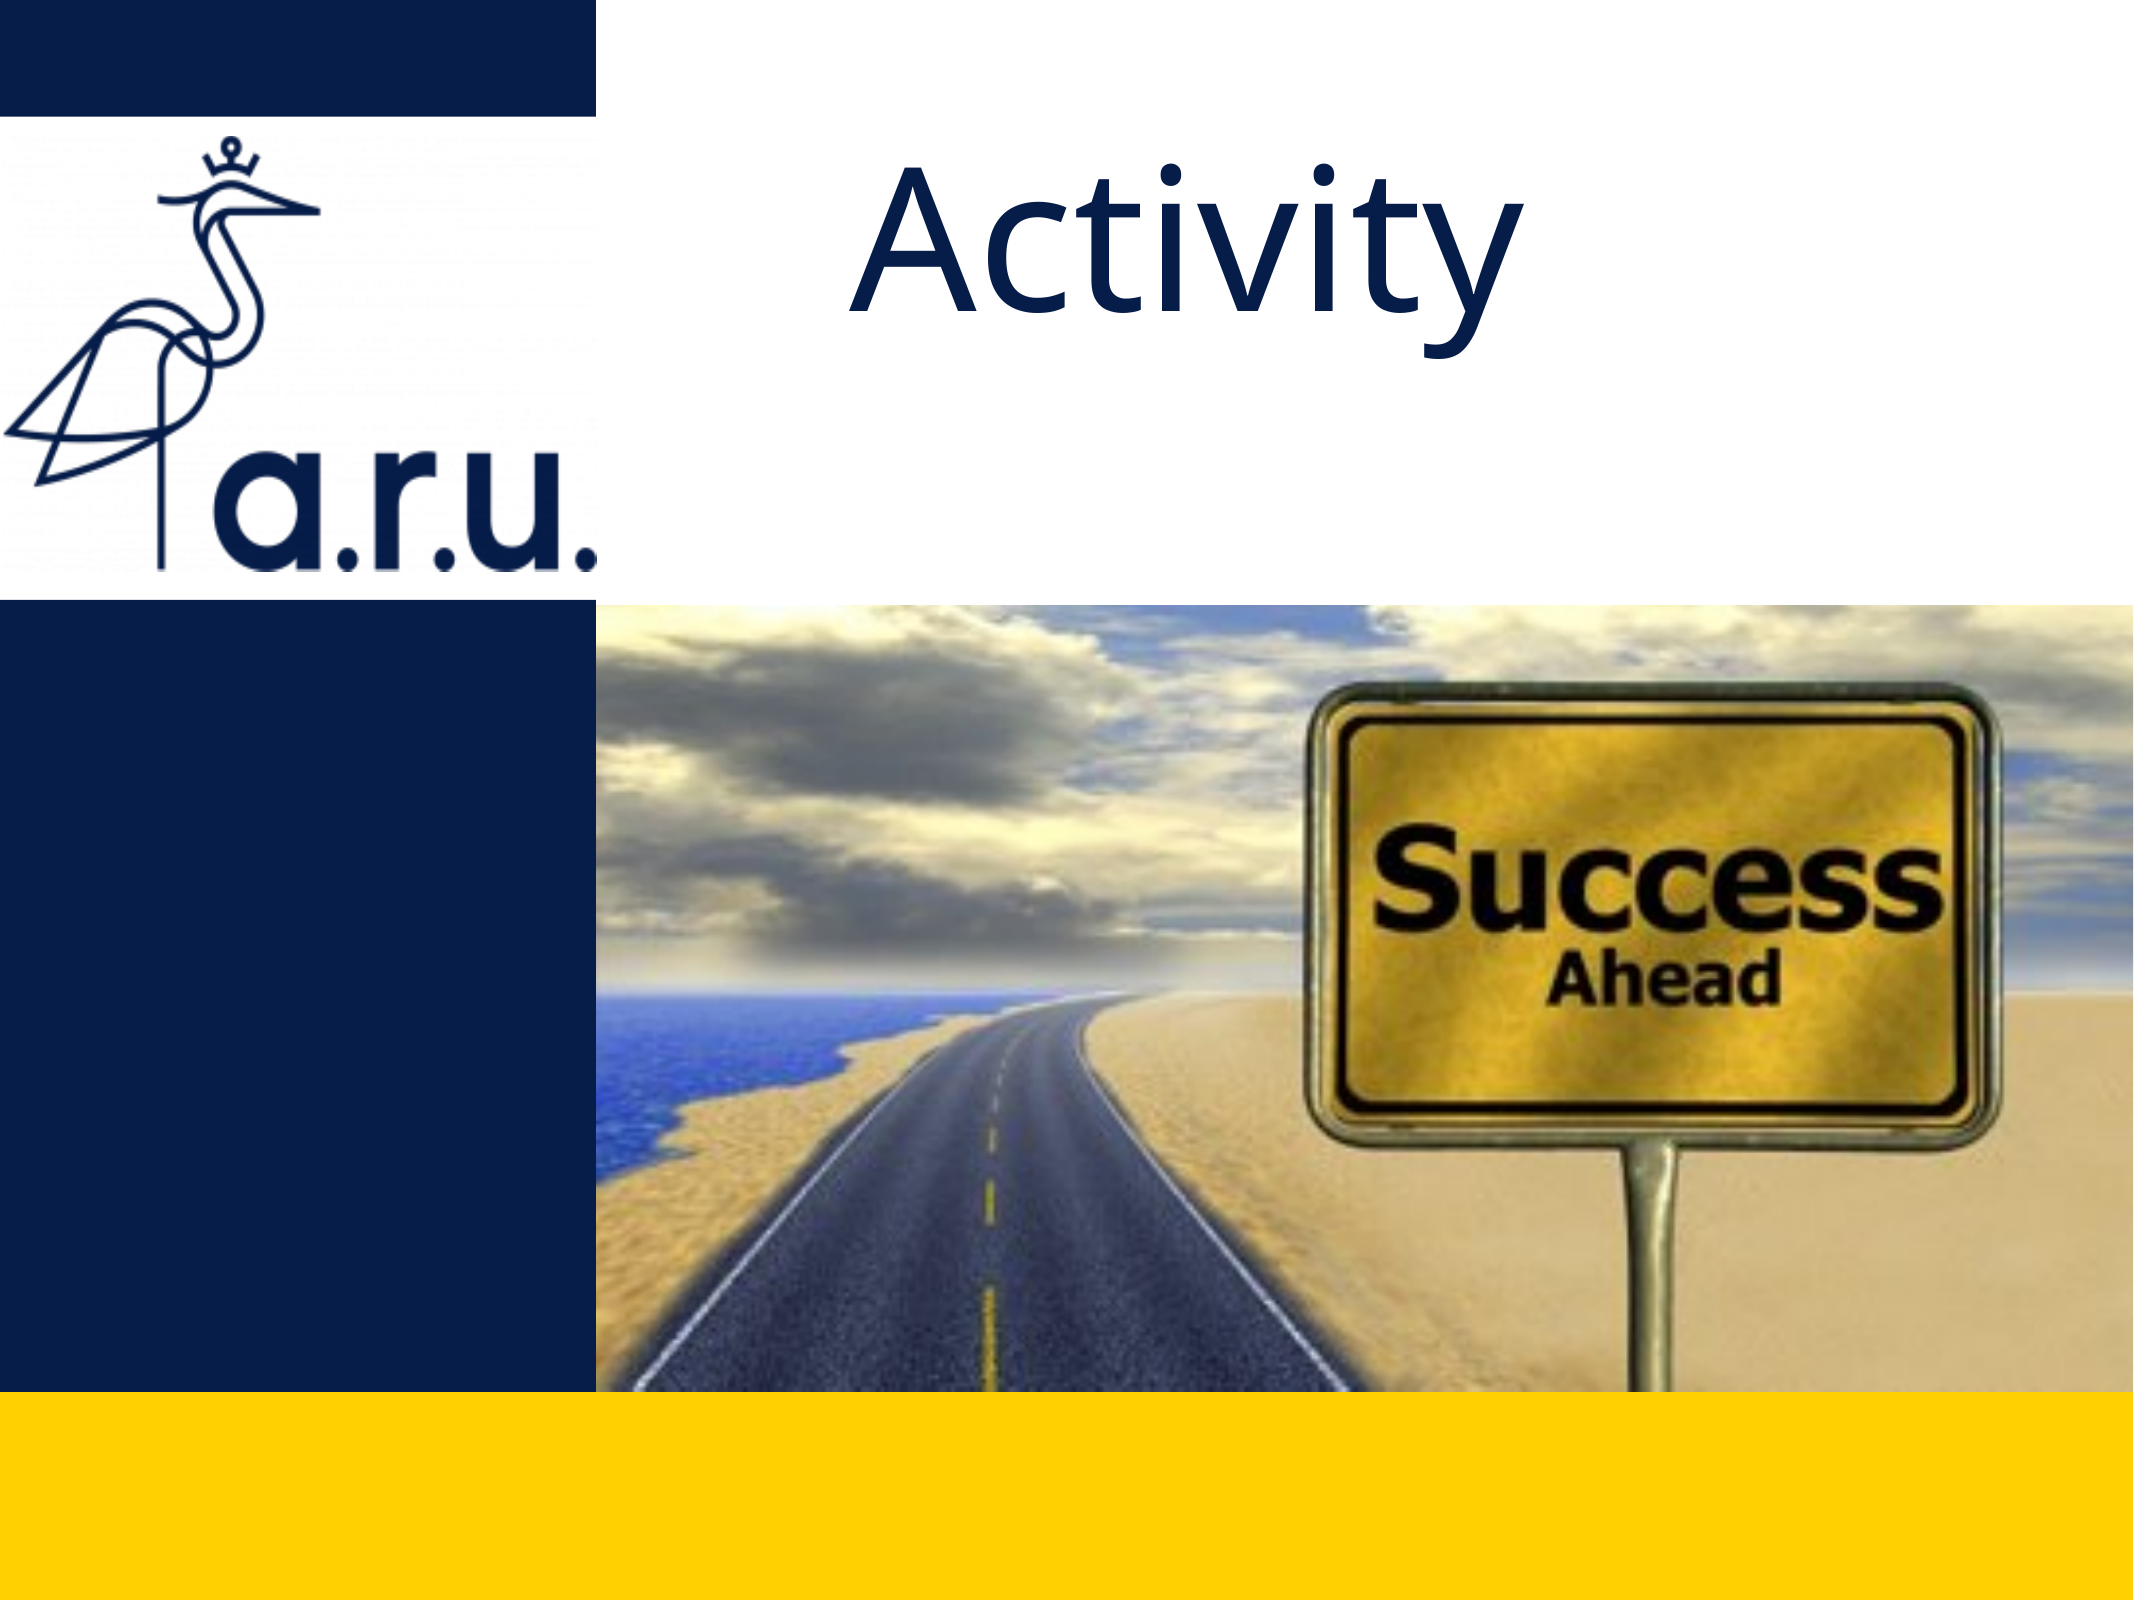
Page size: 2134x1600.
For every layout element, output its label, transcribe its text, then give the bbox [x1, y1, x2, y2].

text_box [0, 599, 596, 1392]
picture [3, 136, 597, 572]
picture [595, 605, 2134, 1393]
text_box Activity [830, 101, 2105, 362]
text_box [0, 1392, 2134, 1600]
text_box [0, 0, 596, 117]
